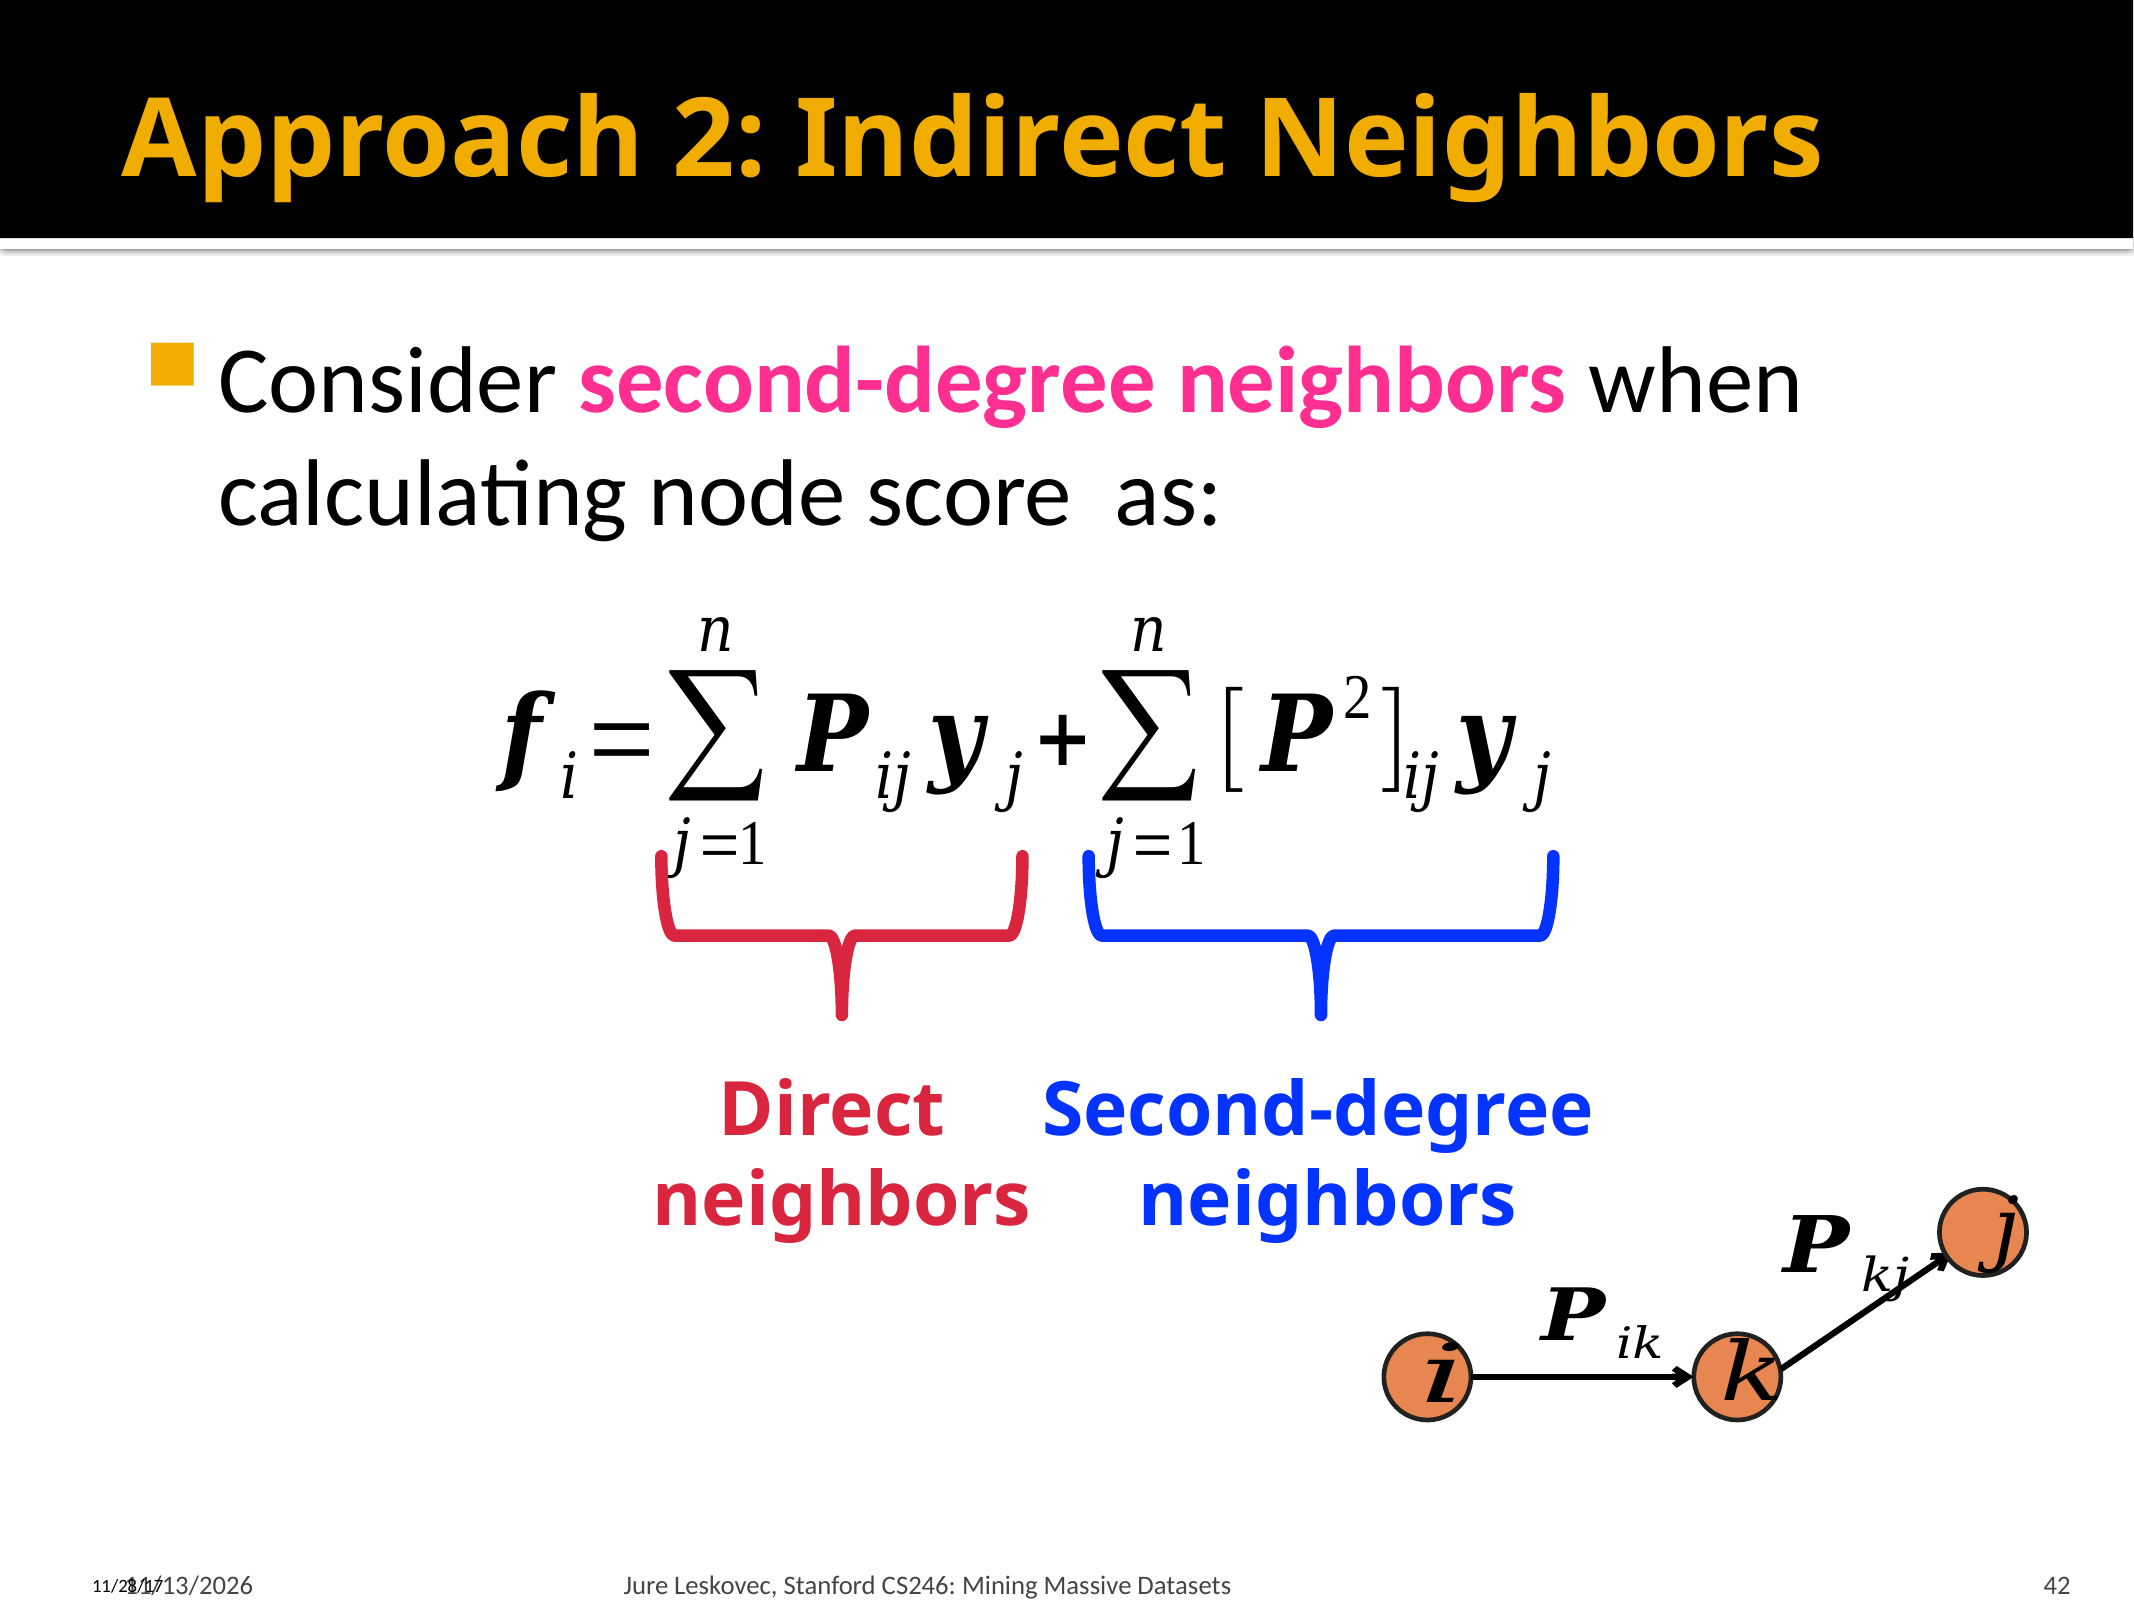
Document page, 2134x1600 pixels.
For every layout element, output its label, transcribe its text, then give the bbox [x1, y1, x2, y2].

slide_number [106, 1536, 605, 1600]
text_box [1383, 1184, 2027, 1423]
title Approach 2: Indirect Neighbors [106, 17, 2027, 249]
footer Jure Leskovec, Stanford CS246: Mining Massive Datasets [616, 1536, 1901, 1600]
text_box 11/28/17 [36, 1566, 106, 1600]
slide_number 42 [1914, 1536, 2086, 1600]
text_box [489, 591, 1599, 1250]
